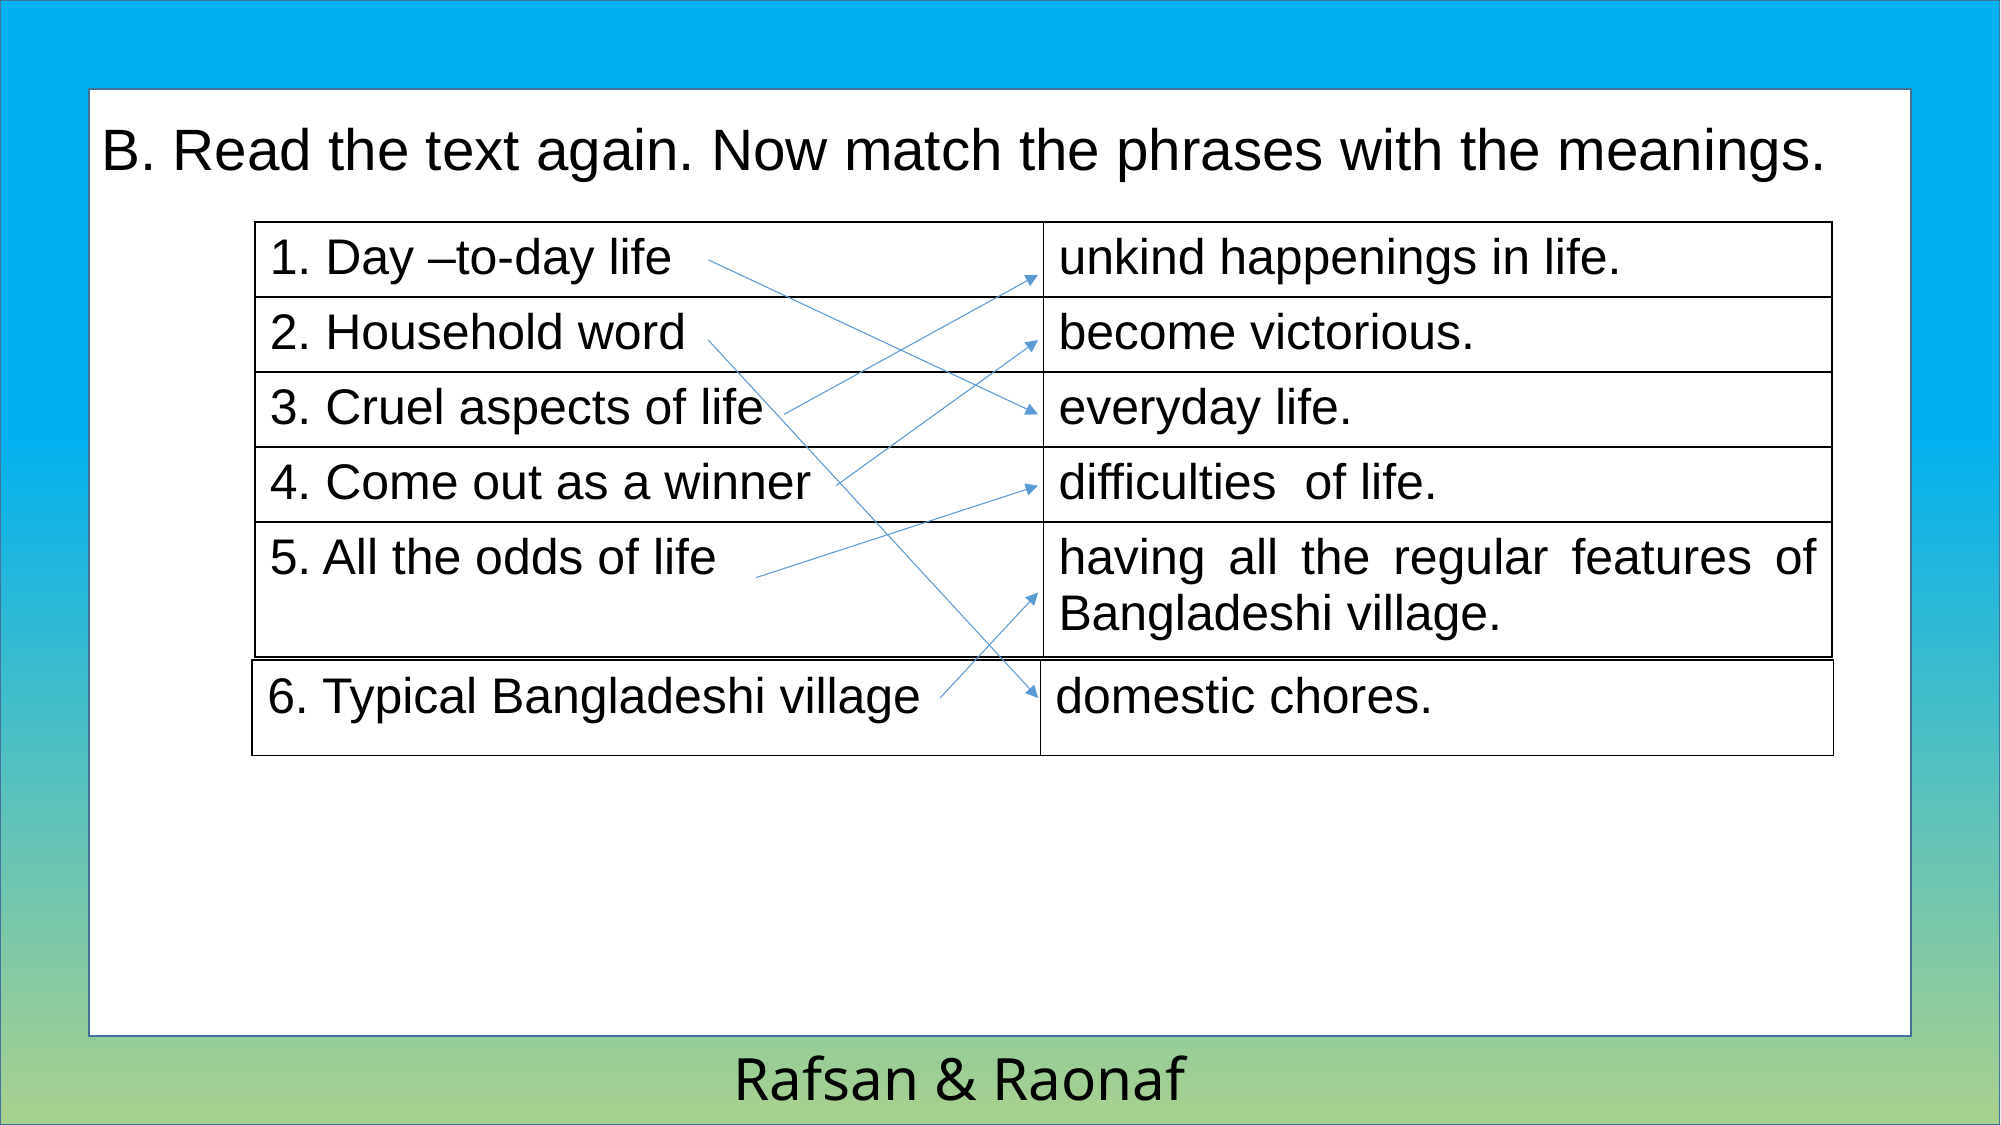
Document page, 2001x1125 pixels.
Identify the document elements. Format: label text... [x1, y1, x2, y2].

table_header 1. Day –to-day life [256, 223, 1043, 296]
table_cell 5. All the odds of life [1039, 523, 1043, 656]
table_header domestic chores. [1041, 661, 1833, 755]
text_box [708, 340, 1039, 699]
table_cell 2. Household word [256, 298, 708, 371]
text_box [784, 274, 1038, 415]
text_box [940, 592, 1039, 698]
table_cell 3. Cruel aspects of life [256, 373, 708, 446]
table_cell 4. Come out as a winner [256, 448, 708, 521]
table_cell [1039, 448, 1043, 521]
table_header unkind happenings in life. [1044, 223, 1831, 296]
table_header 6. Typical Bangladeshi village [253, 661, 1040, 755]
table_cell having all the regular features of Bangladeshi village. [1044, 523, 1831, 656]
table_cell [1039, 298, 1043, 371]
text_box B. Read the text again. Now match the phrases with the meanings. [86, 105, 1848, 190]
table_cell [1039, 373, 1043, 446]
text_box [755, 485, 1039, 578]
table_cell difficulties of life. [1044, 448, 1831, 521]
table_cell everyday life. [1044, 373, 1831, 446]
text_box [708, 259, 1039, 340]
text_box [836, 340, 1039, 485]
table_cell become victorious. [1044, 298, 1831, 371]
table_cell 5. All the odds of life [256, 523, 708, 656]
